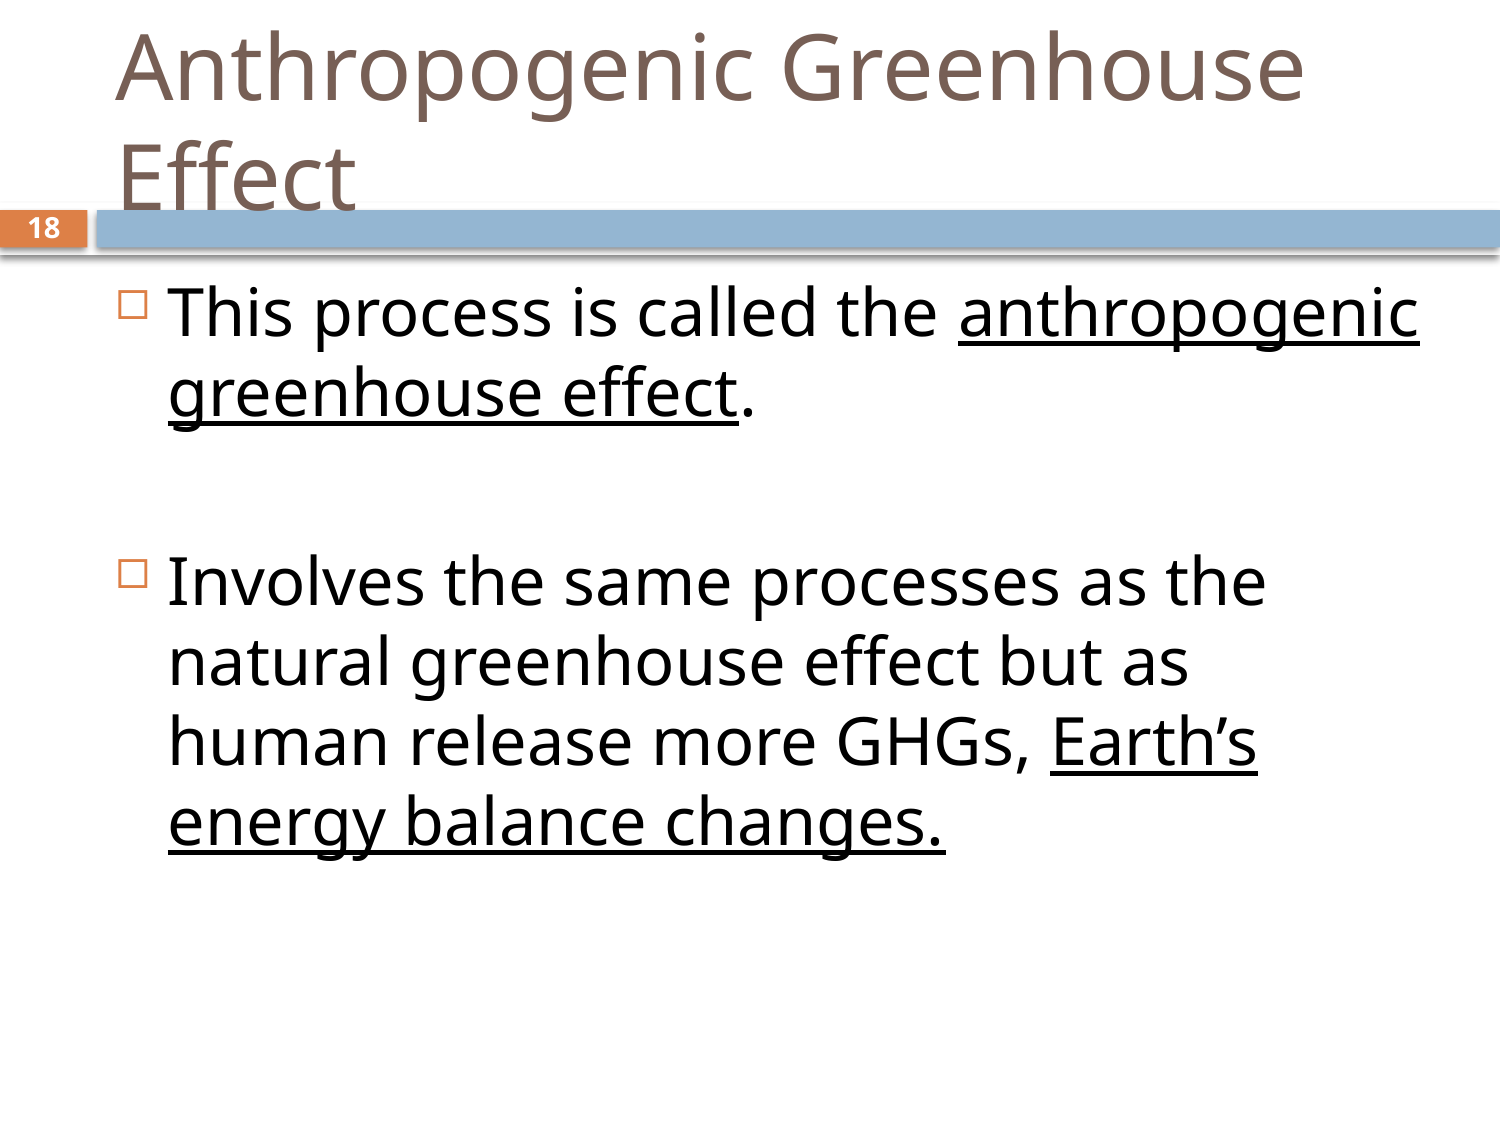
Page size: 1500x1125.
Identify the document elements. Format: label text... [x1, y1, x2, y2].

list This process is called the anthropogenic greenhouse effect. Involves the same processes as the natural greenhouse effect but as human release more GHGs, Earth’s energy balance changes. [100, 262, 1438, 1000]
slide_number 18 [0, 208, 88, 249]
title Anthropogenic Greenhouse Effect [100, 37, 1438, 200]
